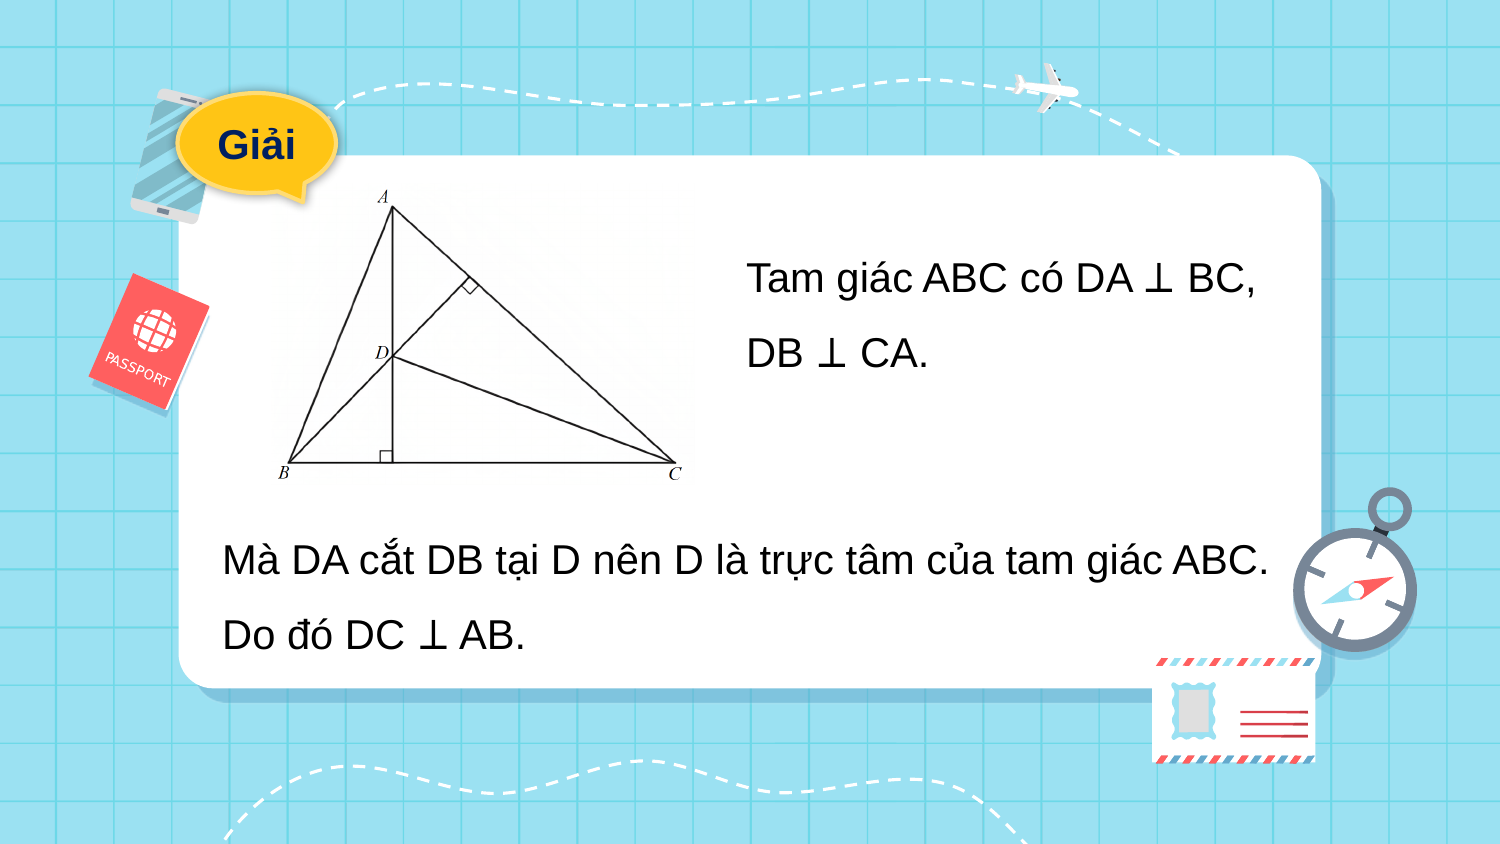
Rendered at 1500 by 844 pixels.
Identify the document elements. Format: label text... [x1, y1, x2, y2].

text_box Giải [175, 90, 339, 196]
picture [271, 183, 696, 485]
text_box Mà DA cắt DB tại D nên D là trực tâm của tam giác ABC. Do đó DC ⊥ AB. [202, 500, 1326, 666]
text_box Tam giác ABC có DA ⊥ BC, DB ⊥ CA. [726, 218, 1281, 383]
